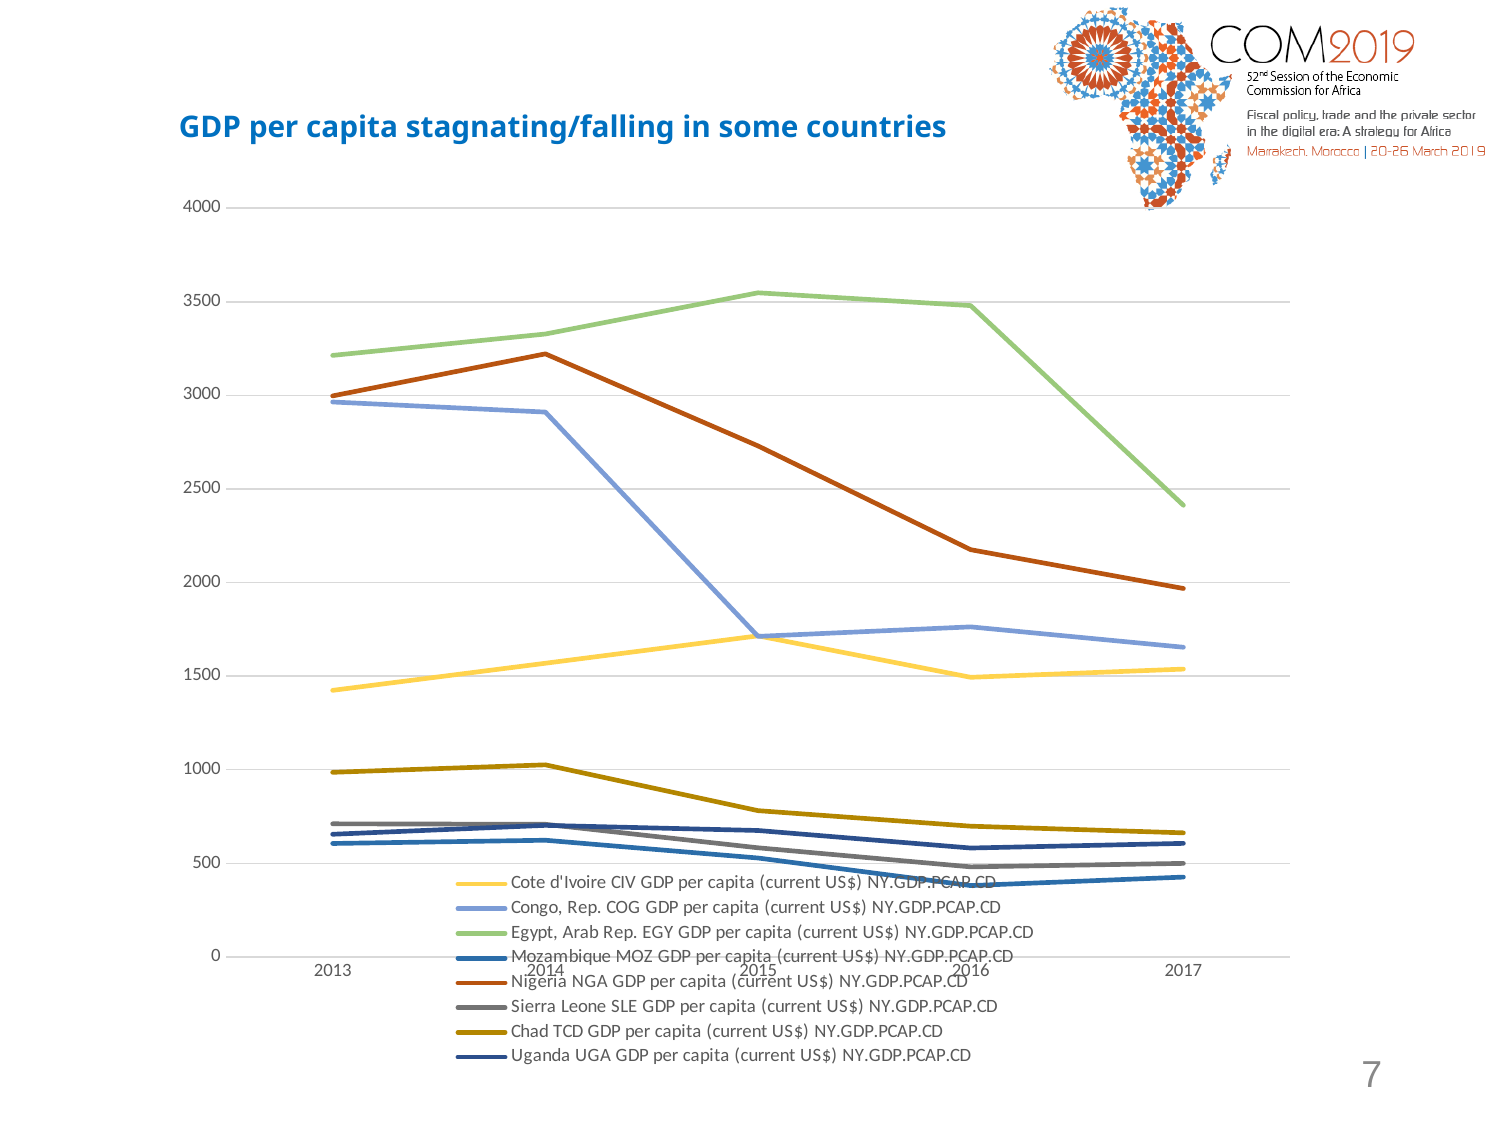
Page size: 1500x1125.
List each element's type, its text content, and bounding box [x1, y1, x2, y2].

chart [167, 172, 1324, 1073]
picture [1049, 7, 1486, 211]
title GDP per capita stagnating/falling in some countries [0, 104, 1283, 179]
slide_number 7 [1059, 1042, 1397, 1103]
